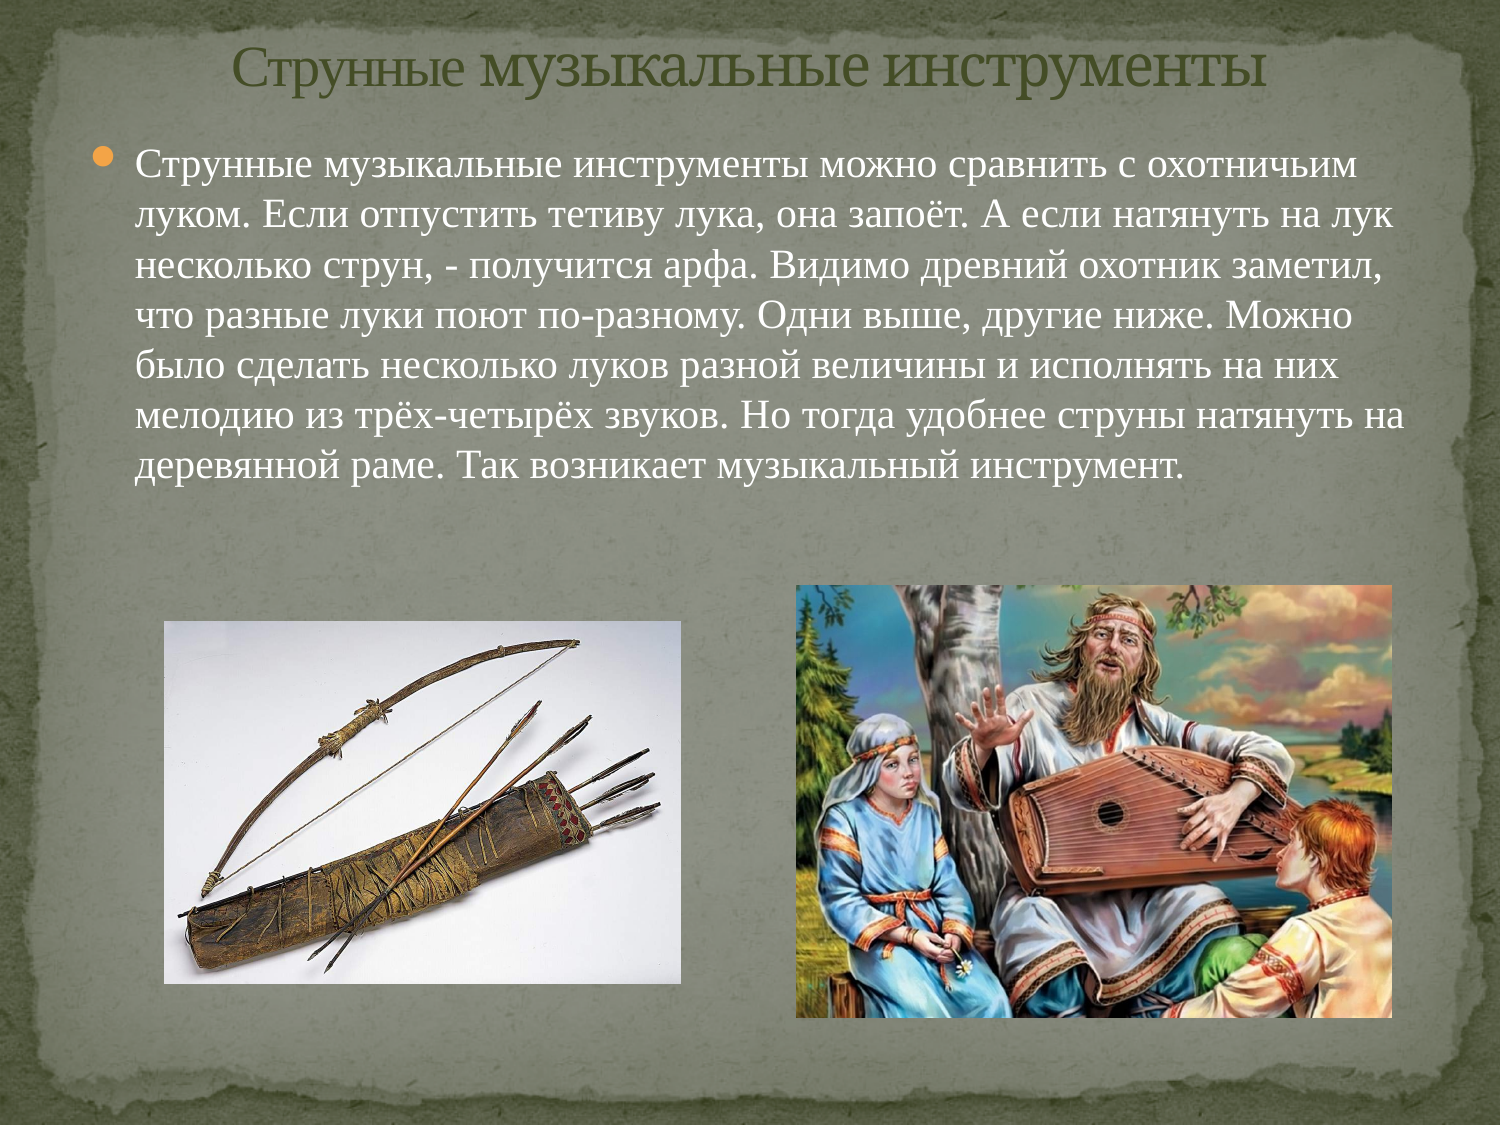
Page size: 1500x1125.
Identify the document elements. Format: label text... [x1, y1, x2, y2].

title Струнные музыкальные инструменты [74, 24, 1425, 106]
picture [164, 621, 681, 984]
list Струнные музыкальные инструменты можно сравнить с охотничьим луком. Если отпустить тетиву лука, она запоёт. А если натянуть на лук несколько струн, - получится арфа. Видимо древний охотник заметил, что разные луки поют по-разному. Одни выше, другие ниже. Можно было сделать несколько луков разной величины и исполнять на них мелодию из трёх-четырёх звуков. Но тогда удобнее струны натянуть на деревянной раме. Так возникает музыкальный инструмент. [75, 128, 1425, 1020]
picture [796, 585, 1392, 1018]
